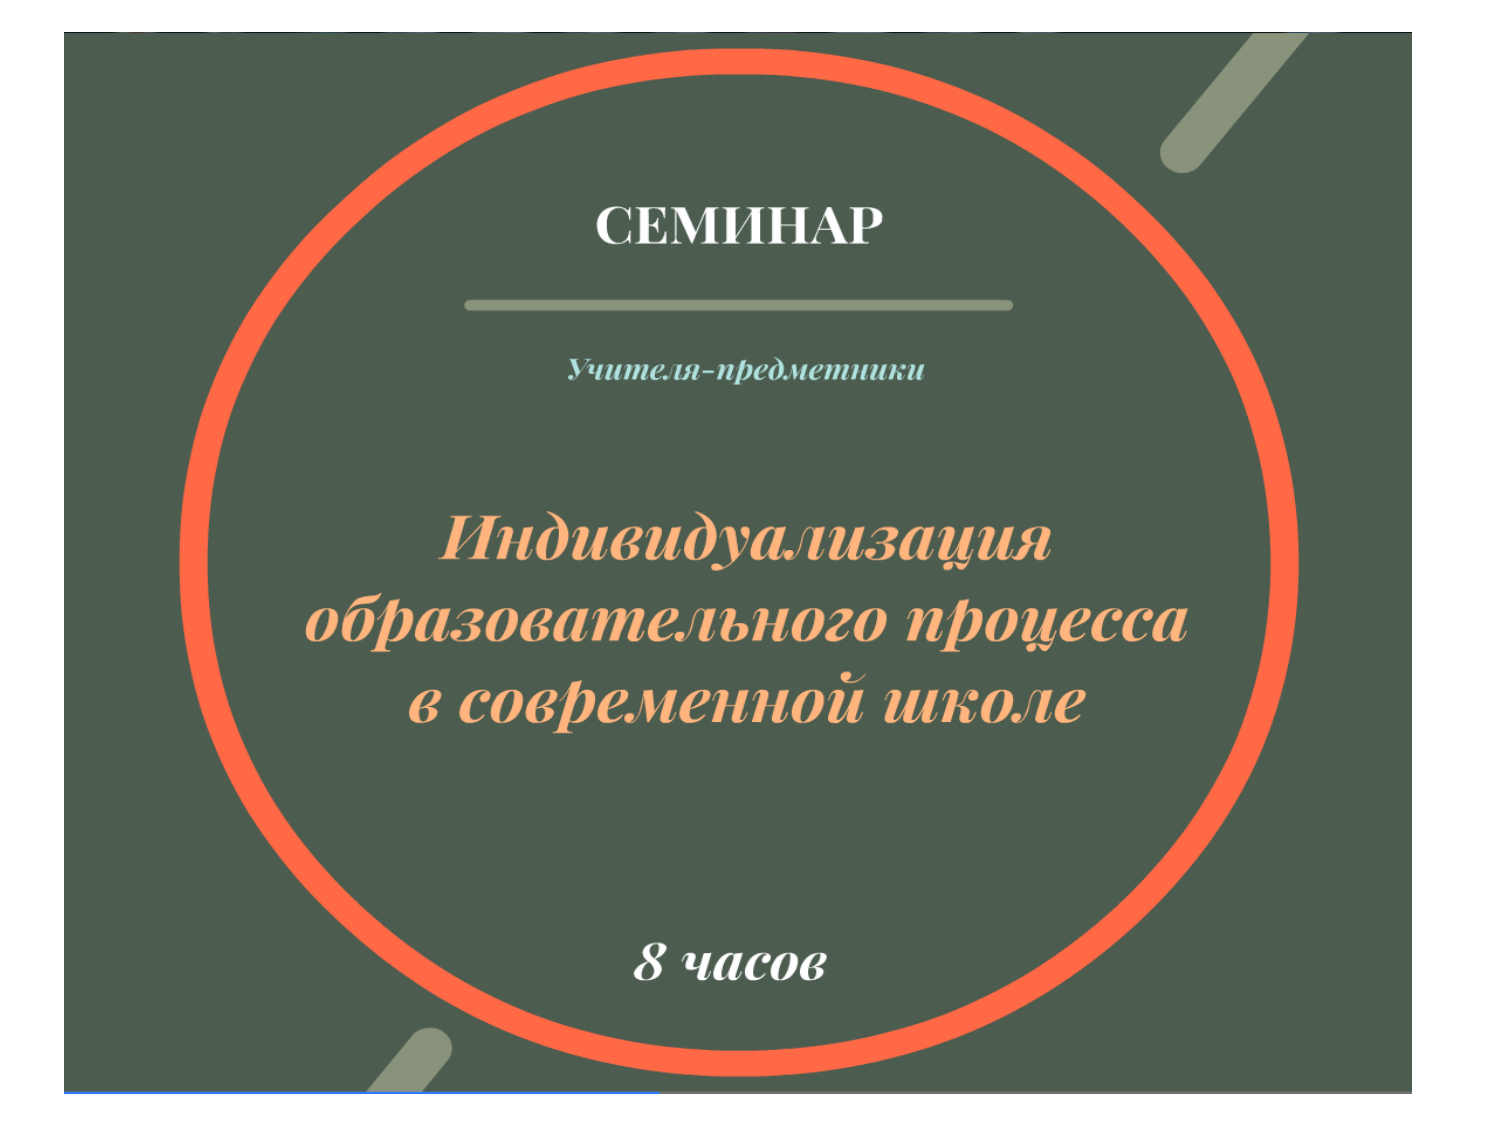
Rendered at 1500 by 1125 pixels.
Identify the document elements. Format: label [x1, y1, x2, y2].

picture [64, 32, 1412, 1095]
